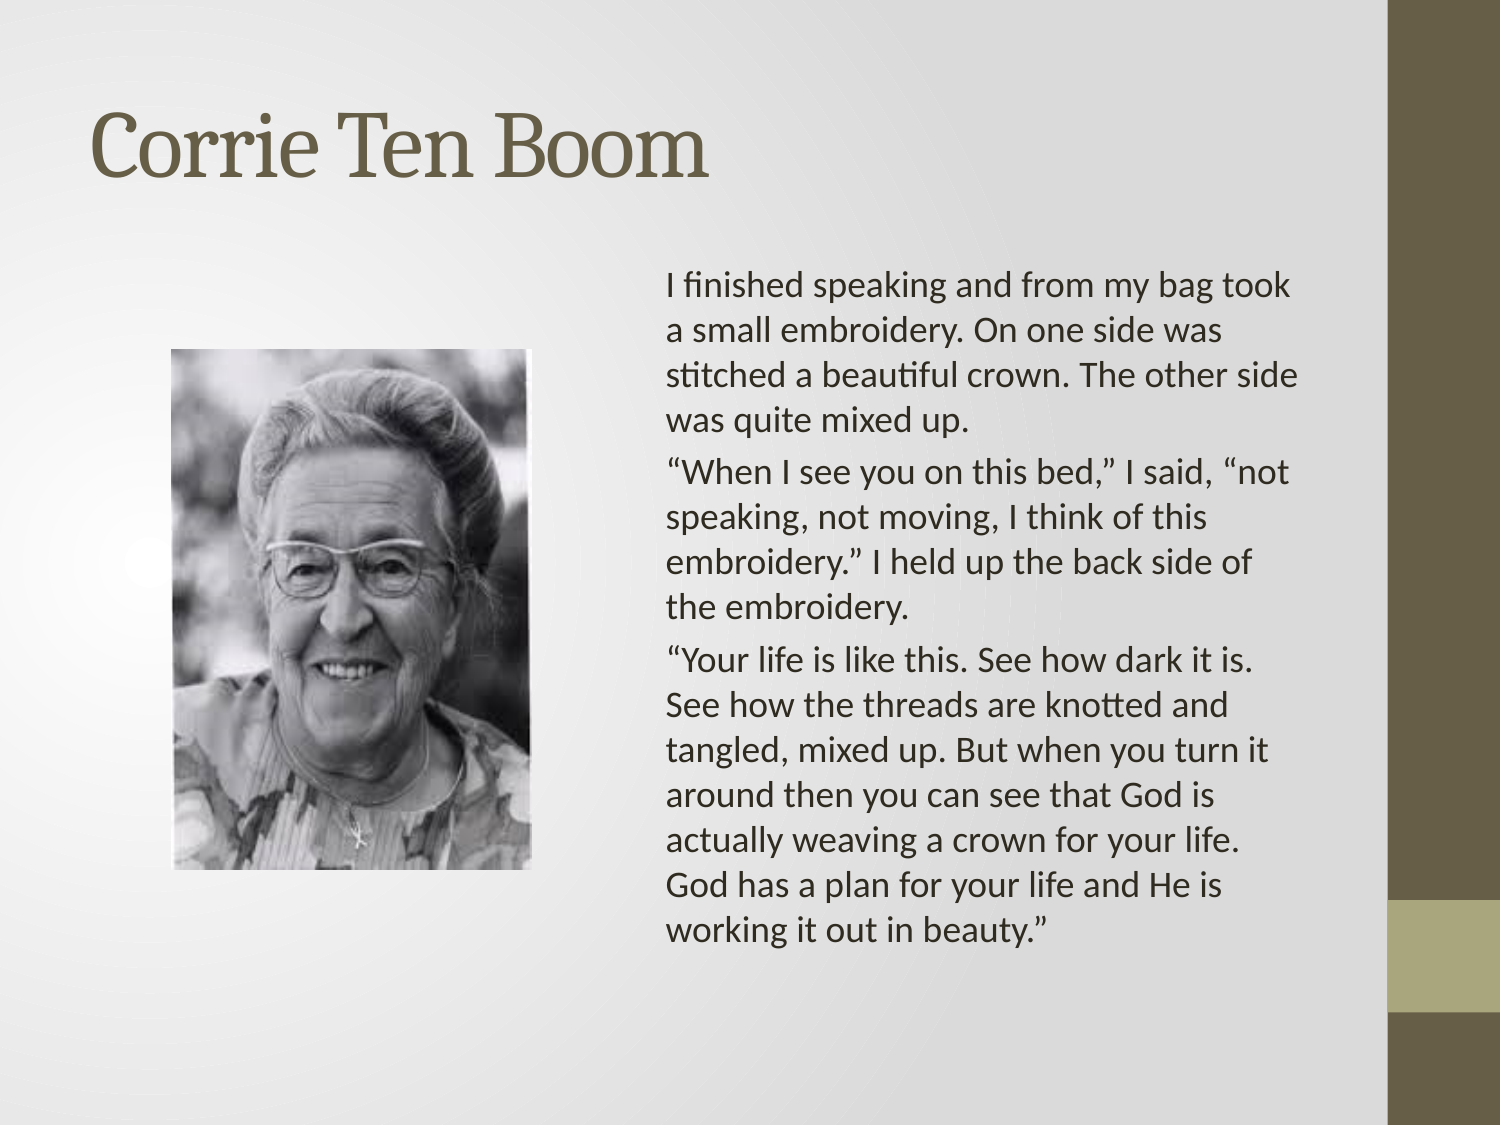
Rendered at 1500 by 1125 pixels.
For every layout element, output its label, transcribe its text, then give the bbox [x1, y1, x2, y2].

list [170, 349, 532, 871]
title Corrie Ten Boom [75, 45, 1325, 233]
list I finished speaking and from my bag took a small embroidery. On one side was stitched a beautiful crown. The other side was quite mixed up. “When I see you on this bed,” I said, “not speaking, not moving, I think of this embroidery.” I held up the back side of the embroidery. “Your life is like this. See how dark it is. See how the threads are knotted and tangled, mixed up. But when you turn it around then you can see that God is actually weaving a crown for your life. God has a plan for your life and He is working it out in beauty.” [631, 251, 1325, 1005]
